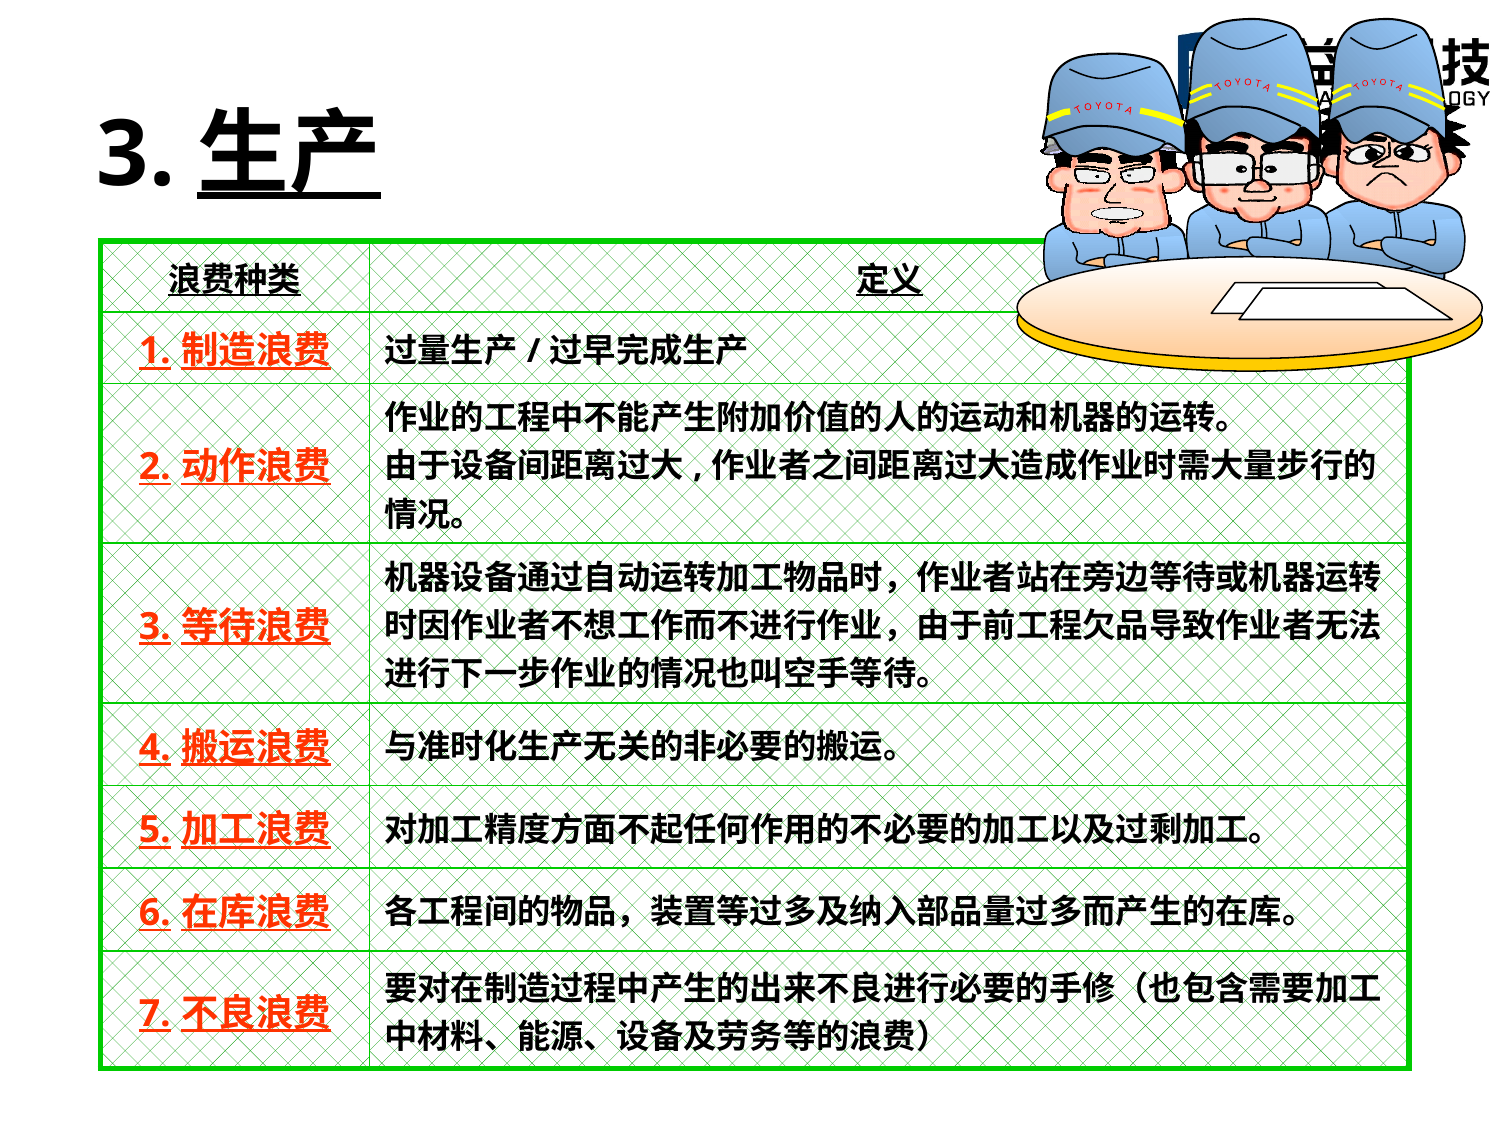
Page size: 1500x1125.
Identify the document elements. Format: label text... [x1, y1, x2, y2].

slide_number [1074, 1024, 1426, 1103]
table_cell 机器设备通过自动运转加工物品时，作业者站在旁边等待或机器运转时因作业者不想工作而不进行作业，由于前工程欠品导致作业者无法进行下一步作业的情况也叫空手等待。 [370, 544, 1406, 702]
table_cell 作业的工程中不能产生附加价值的人的运动和机器的运转。 由于设备间距离过大,作业者之间距离过大造成作业时需大量步行的情况。 [370, 384, 1406, 542]
table_cell 5.加工浪费 [103, 786, 369, 867]
table_cell 要对在制造过程中产生的出来不良进行必要的手修（也包含需要加工中材料、能源、设备及劳务等的浪费） [370, 952, 1406, 1066]
table_cell 2.动作浪费 [103, 384, 369, 542]
table_cell 6.在库浪费 [103, 869, 369, 950]
table_cell 各工程间的物品，装置等过多及纳入部品量过多而产生的在库。 [370, 869, 1406, 950]
table_cell 1.制造浪费 [103, 313, 369, 383]
table_cell 与准时化生产无关的非必要的搬运。 [370, 704, 1406, 785]
picture [1483, 30, 1490, 113]
table_header 定义 [370, 244, 1017, 311]
table_header 浪费种类 [103, 244, 369, 311]
table_cell 7.不良浪费 [103, 952, 369, 1066]
table_cell 过量生产/过早完成生产 [370, 313, 1406, 383]
table_cell 对加工精度方面不起任何作用的不必要的加工以及过剩加工。 [370, 786, 1406, 867]
table_cell 3.等待浪费 [103, 544, 369, 702]
table_cell 4.搬运浪费 [103, 704, 369, 785]
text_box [1017, 18, 1483, 372]
text_box 3.生产 [81, 54, 1017, 243]
